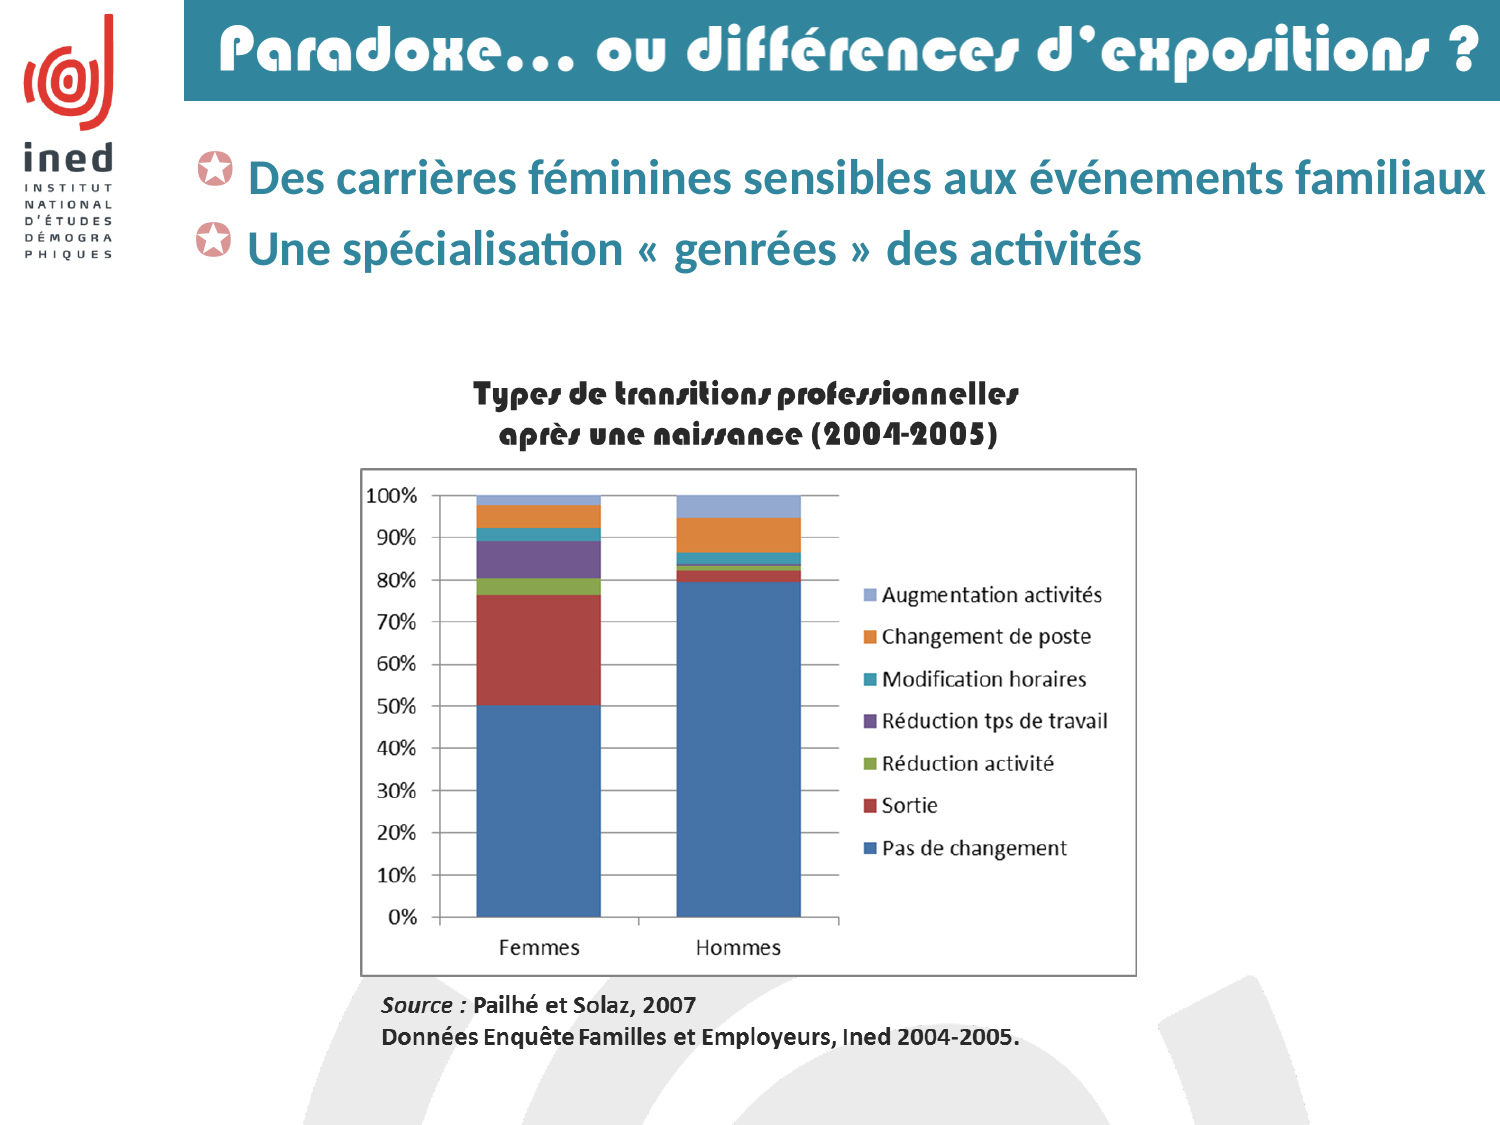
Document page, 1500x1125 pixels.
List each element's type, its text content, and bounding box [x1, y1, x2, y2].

text_box Des carrières féminines sensibles aux événements familiaux [177, 137, 1500, 212]
picture [0, 0, 1500, 1125]
text_box Une spécialisation « genrées » des activités [176, 208, 1159, 283]
